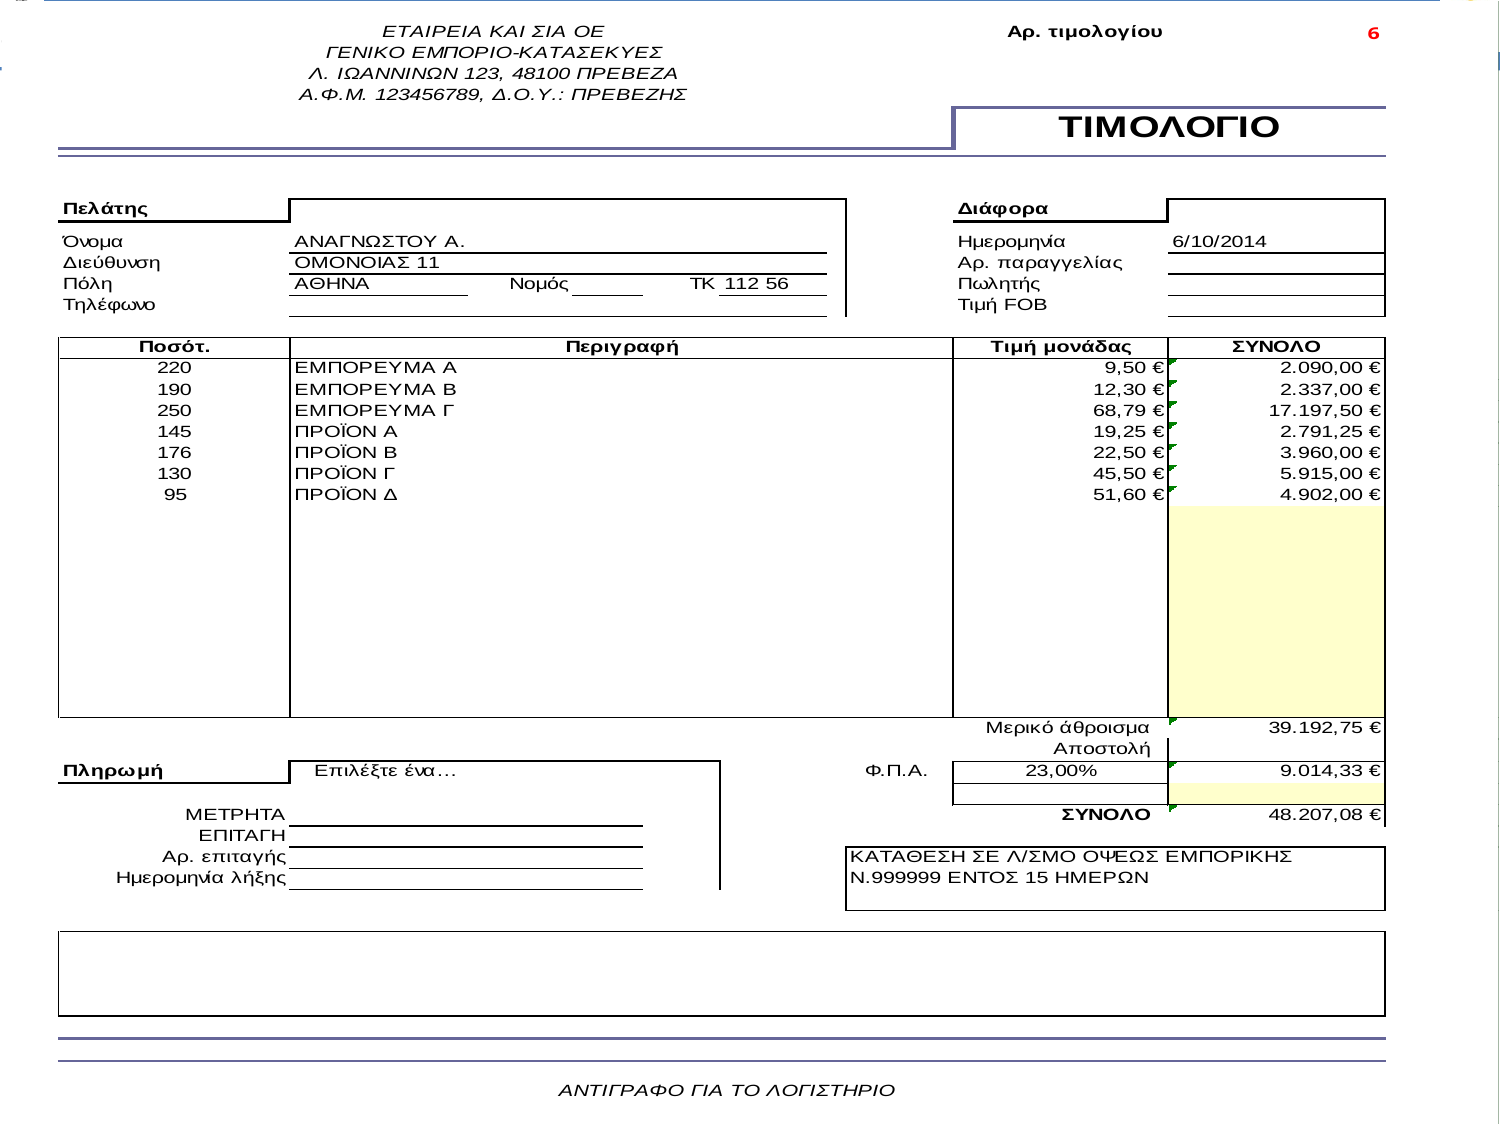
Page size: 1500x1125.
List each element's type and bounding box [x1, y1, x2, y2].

text_box [0, 0, 1500, 1125]
